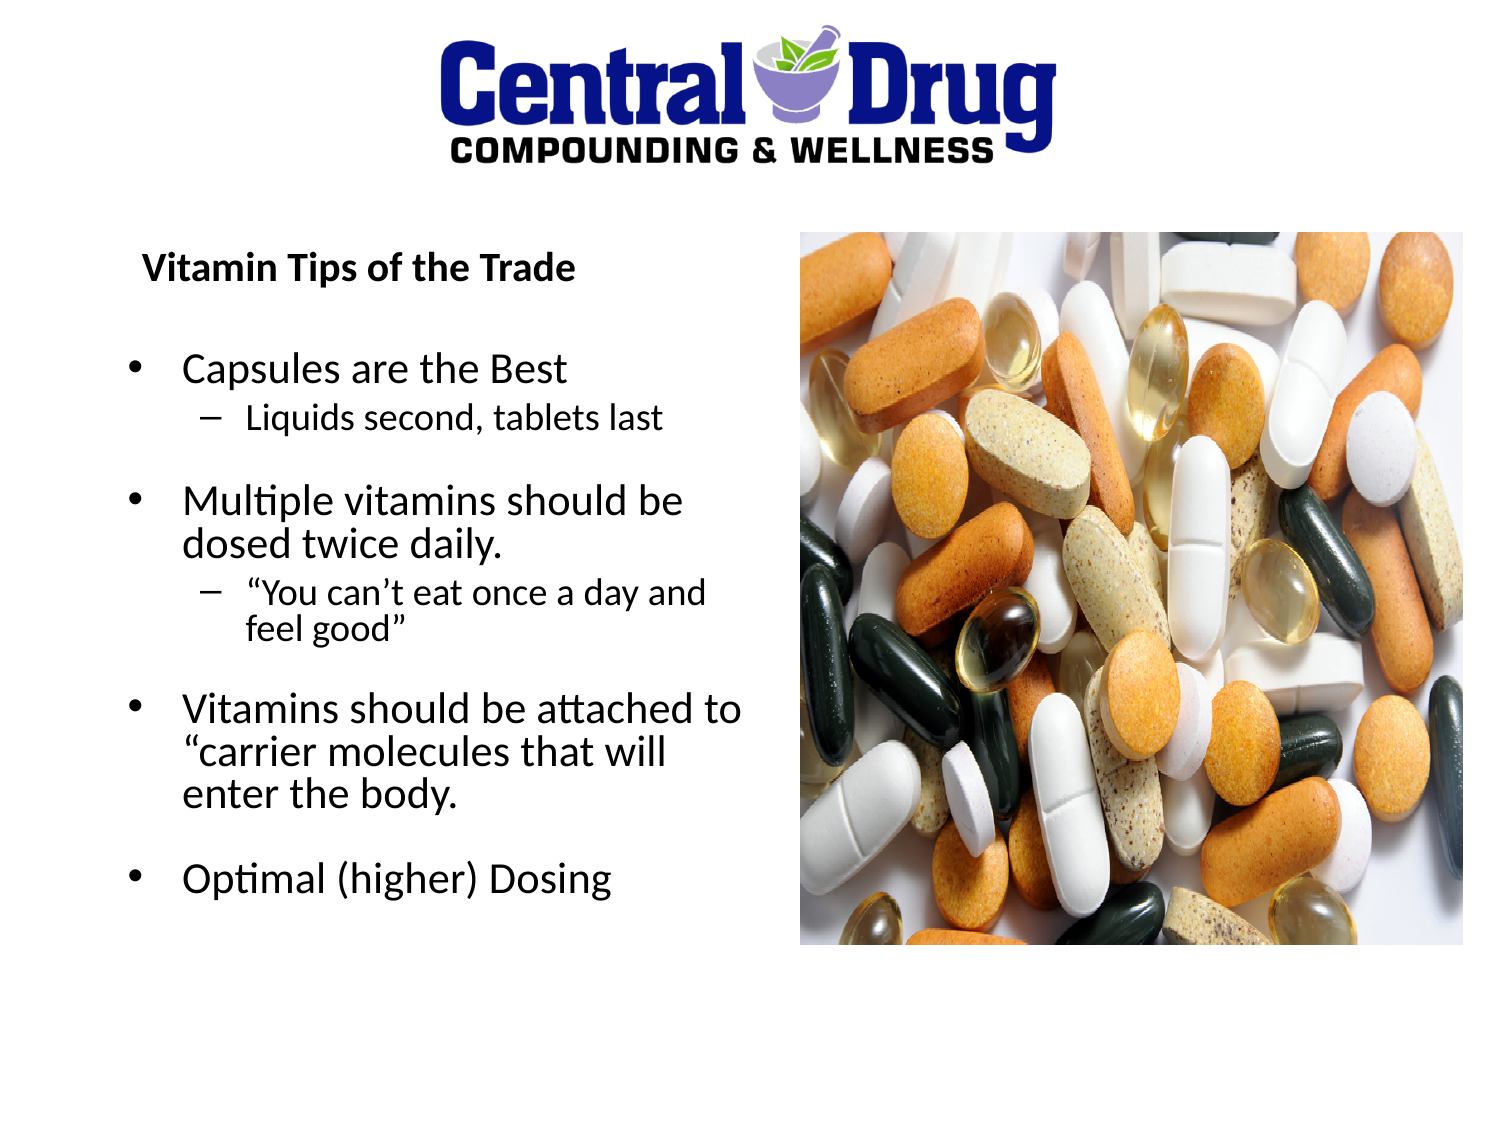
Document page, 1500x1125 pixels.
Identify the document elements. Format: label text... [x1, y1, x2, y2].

text_box Vitamin Tips of the Trade [134, 232, 584, 298]
picture [799, 232, 1463, 946]
text_box Capsules are the Best Liquids second, tablets last Multiple vitamins should be dosed twice daily. “You can’t eat once a day and feel good” Vitamins should be attached to “carrier molecules that will enter the body. Optimal (higher) Dosing [120, 342, 755, 946]
picture [437, 19, 1063, 166]
